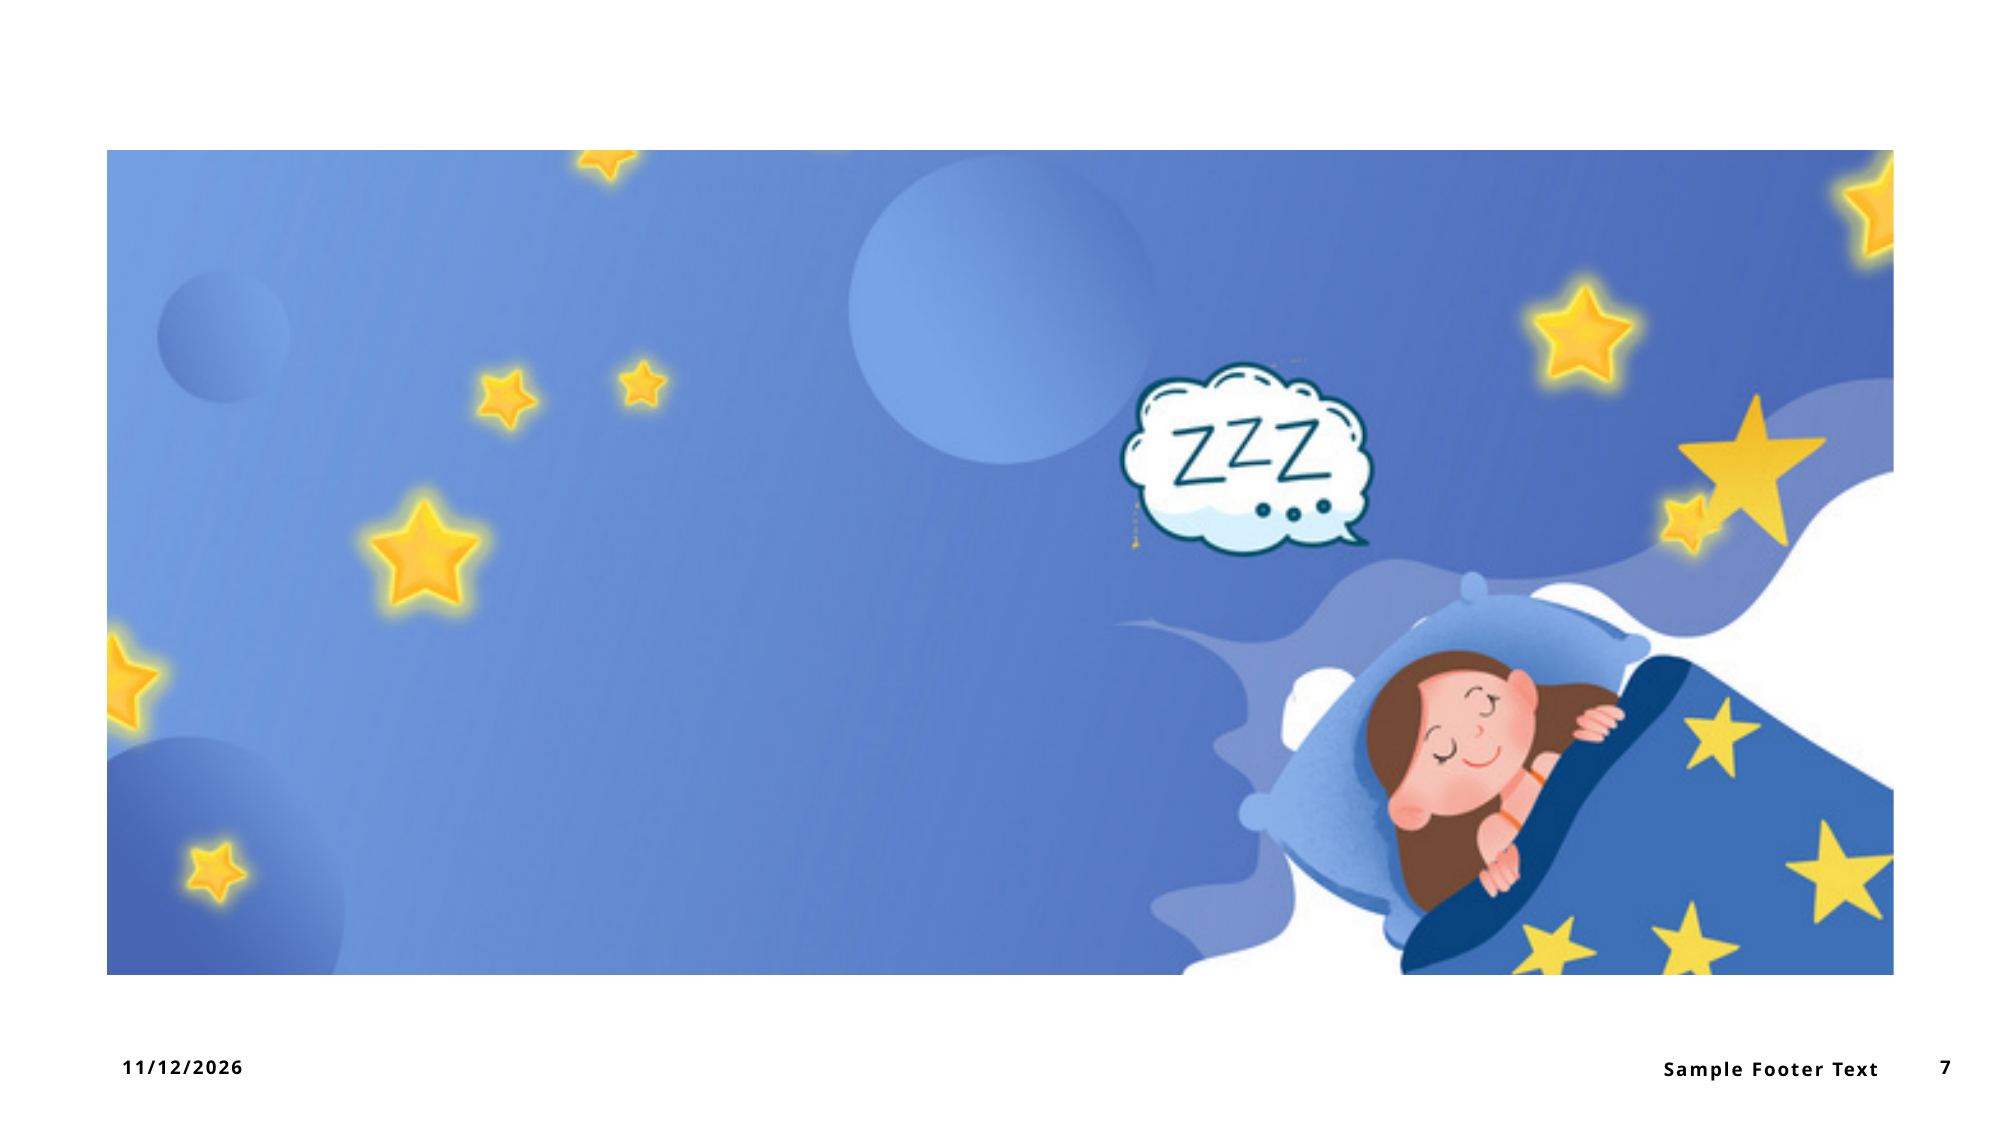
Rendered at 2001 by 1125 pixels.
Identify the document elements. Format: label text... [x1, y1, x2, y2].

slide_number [107, 1038, 601, 1099]
slide_number 7 [1877, 1038, 1966, 1099]
picture [106, 149, 1894, 975]
footer Sample Footer Text [1317, 1038, 1877, 1099]
